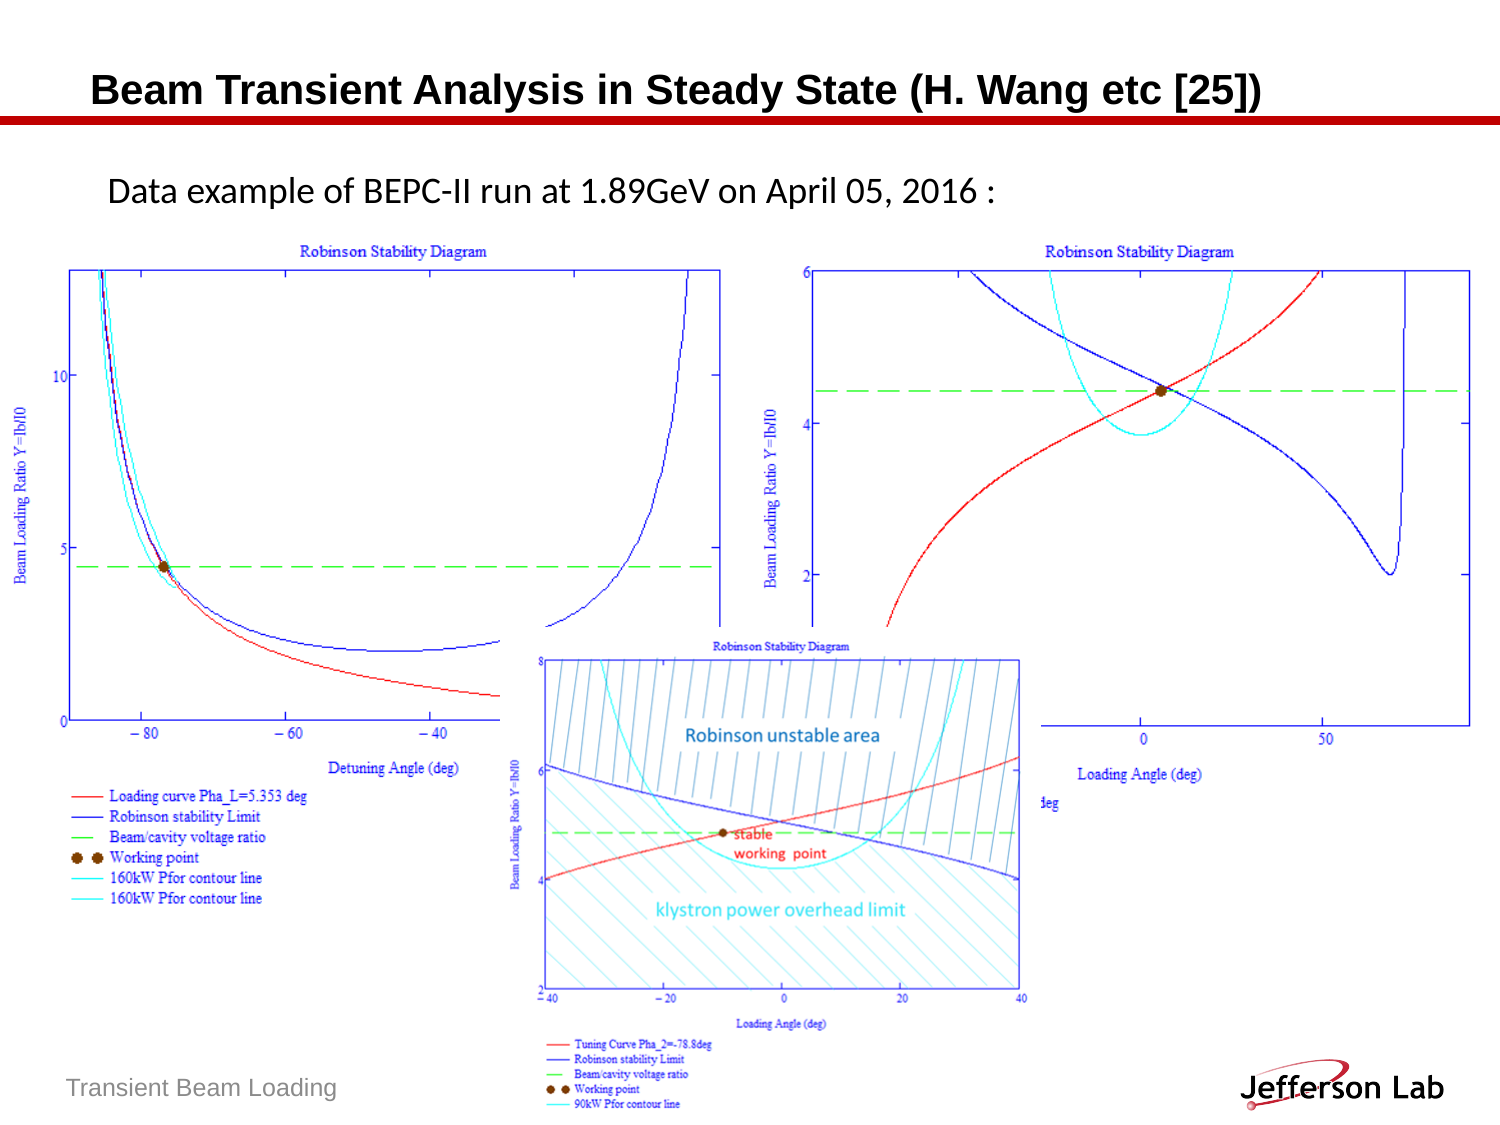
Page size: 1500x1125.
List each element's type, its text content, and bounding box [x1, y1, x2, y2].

text_box Data example of BEPC-II run at 1.89GeV on April 05, 2016 : [93, 158, 1012, 219]
footer Transient Beam Loading [50, 1060, 499, 1112]
picture [0, 225, 1500, 1119]
title Beam Transient Analysis in Steady State (H. Wang etc [25]) [75, 45, 1425, 138]
picture [1238, 1051, 1457, 1122]
